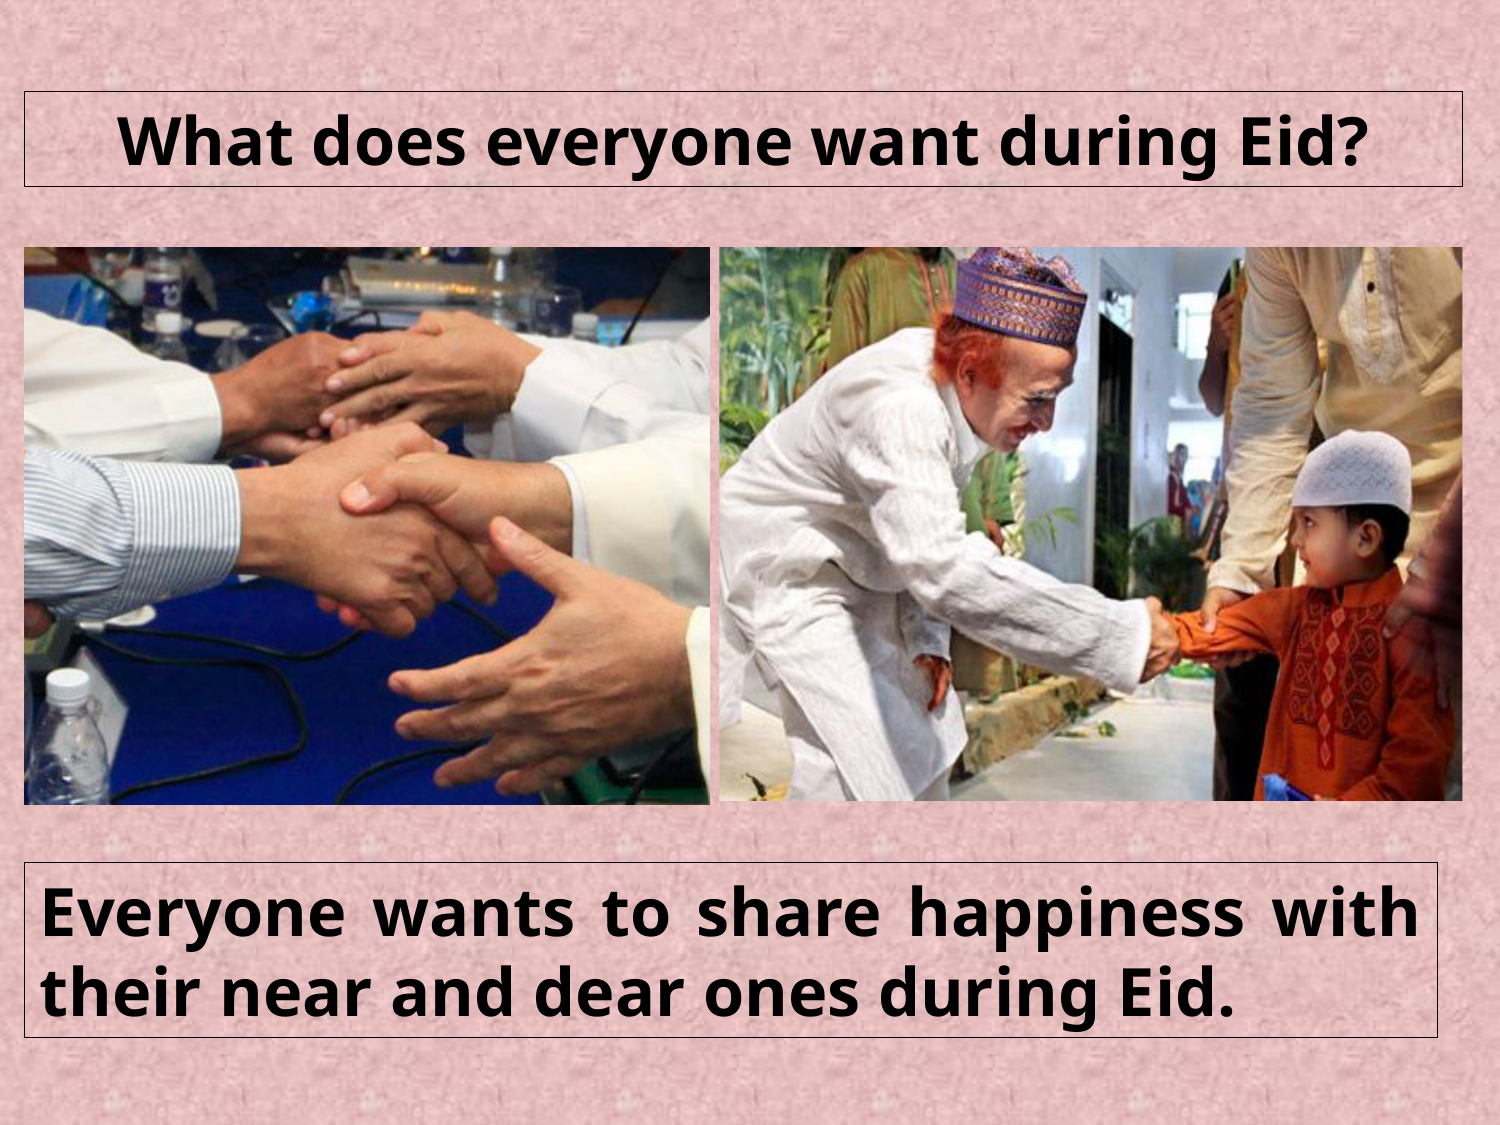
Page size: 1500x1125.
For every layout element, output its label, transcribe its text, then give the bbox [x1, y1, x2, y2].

text_box Everyone wants to share happiness with their near and dear ones during Eid. [24, 862, 1438, 1038]
picture [0, 0, 1500, 1125]
text_box What does everyone want during Eid? [24, 91, 1463, 187]
